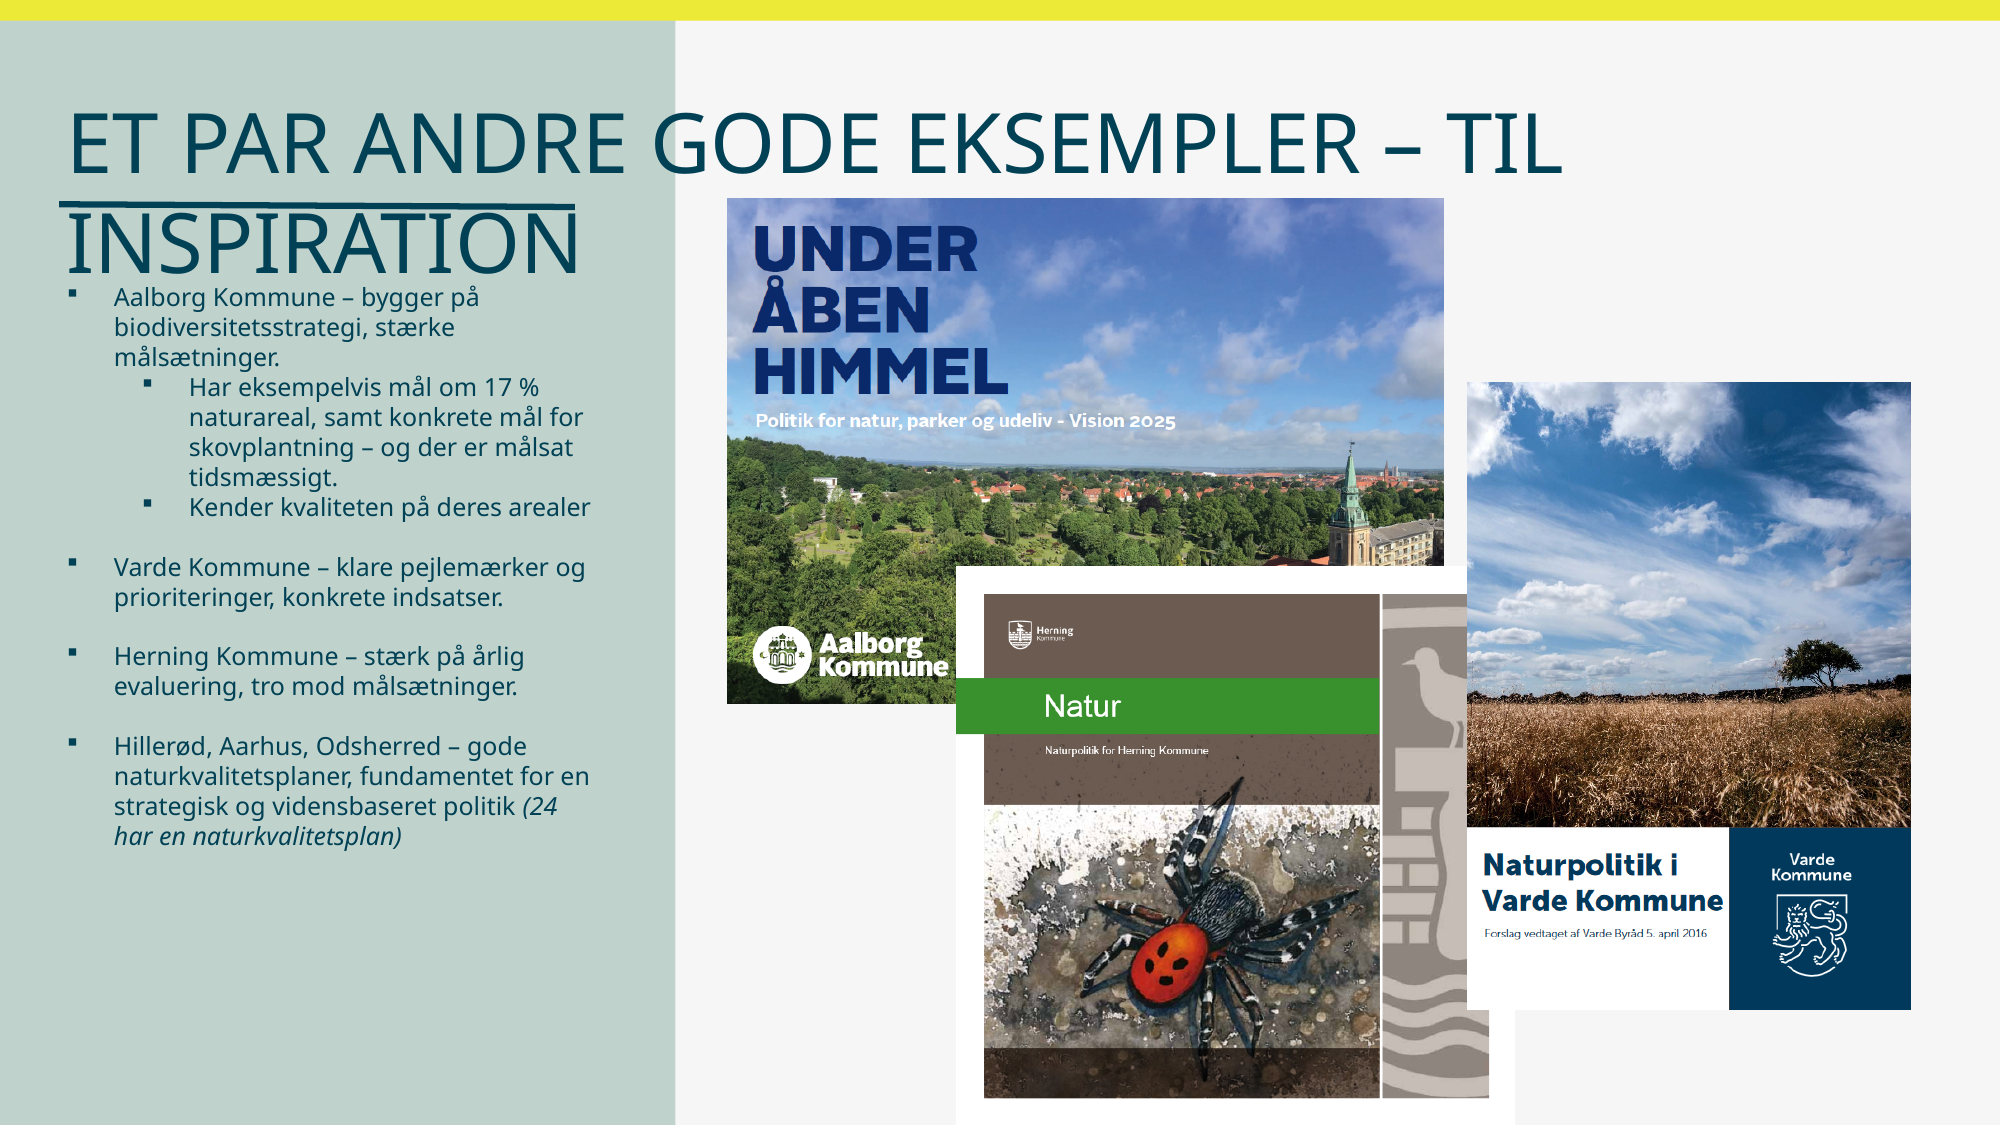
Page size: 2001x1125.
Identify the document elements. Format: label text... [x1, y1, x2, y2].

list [1467, 382, 1911, 1010]
picture [727, 198, 1515, 1125]
text_box [0, 22, 676, 1125]
text_box Aalborg Kommune – bygger på biodiversitetsstrategi, stærke målsætninger. Har eksempelvis mål om 17 % naturareal, samt konkrete mål for skovplantning – og der er målsat tidsmæssigt. Kender kvaliteten på deres arealer Varde Kommune – klare pejlemærker og prioriteringer, konkrete indsatser. Herning Kommune – stærk på årlig evaluering, tro mod målsætninger. Hillerød, Aarhus, Odsherred – gode naturkvalitetsplaner, fundamentet for en strategisk og vidensbaseret politik (24 har en naturkvalitetsplan) [52, 274, 614, 858]
text_box [0, 0, 2000, 22]
text_box ET PAR ANDRE GODE EKSEMPLER – TIL INSPIRATION [51, 82, 1703, 298]
